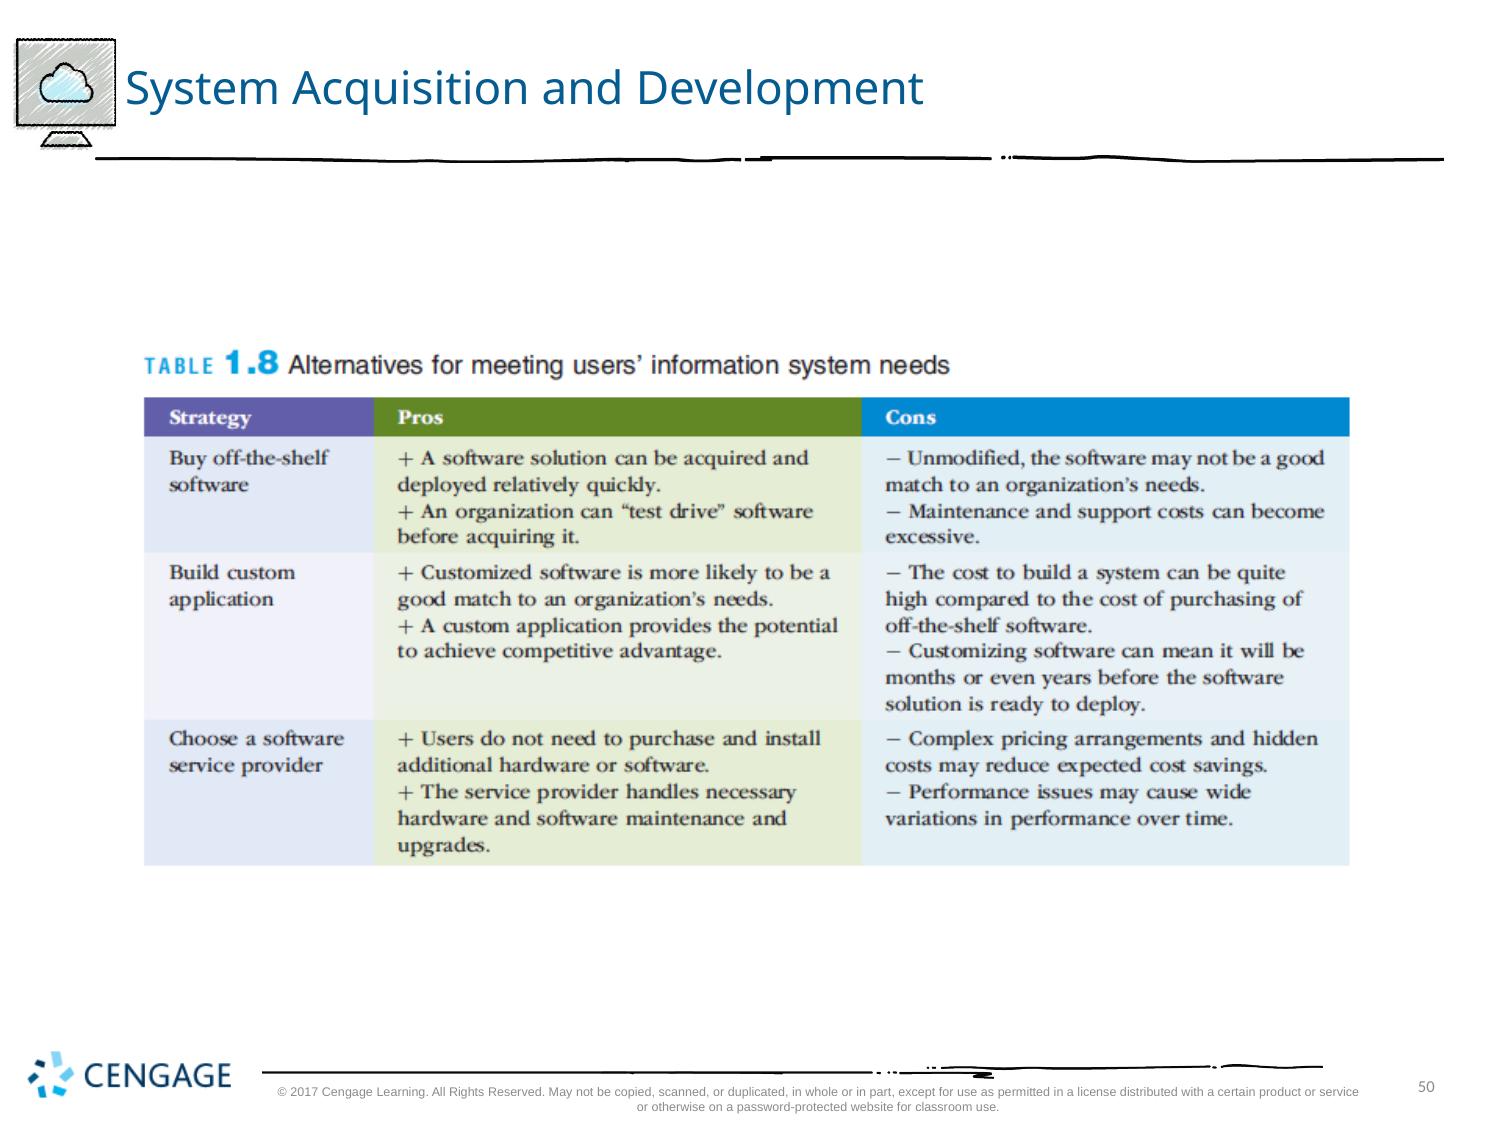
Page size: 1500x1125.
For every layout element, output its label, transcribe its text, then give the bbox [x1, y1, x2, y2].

picture [7, 1037, 244, 1111]
picture [95, 155, 1444, 163]
title System Acquisition and Development [125, 66, 1442, 116]
picture [13, 36, 117, 151]
picture [262, 1064, 1323, 1079]
footer © 2017 Cengage Learning. All Rights Reserved. May not be copied, scanned, or duplicated, in whole or in part, except for use as permitted in a license distributed with a certain product or service or otherwise on a password-protected website for classroom use. [262, 1079, 1375, 1120]
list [135, 349, 1365, 877]
